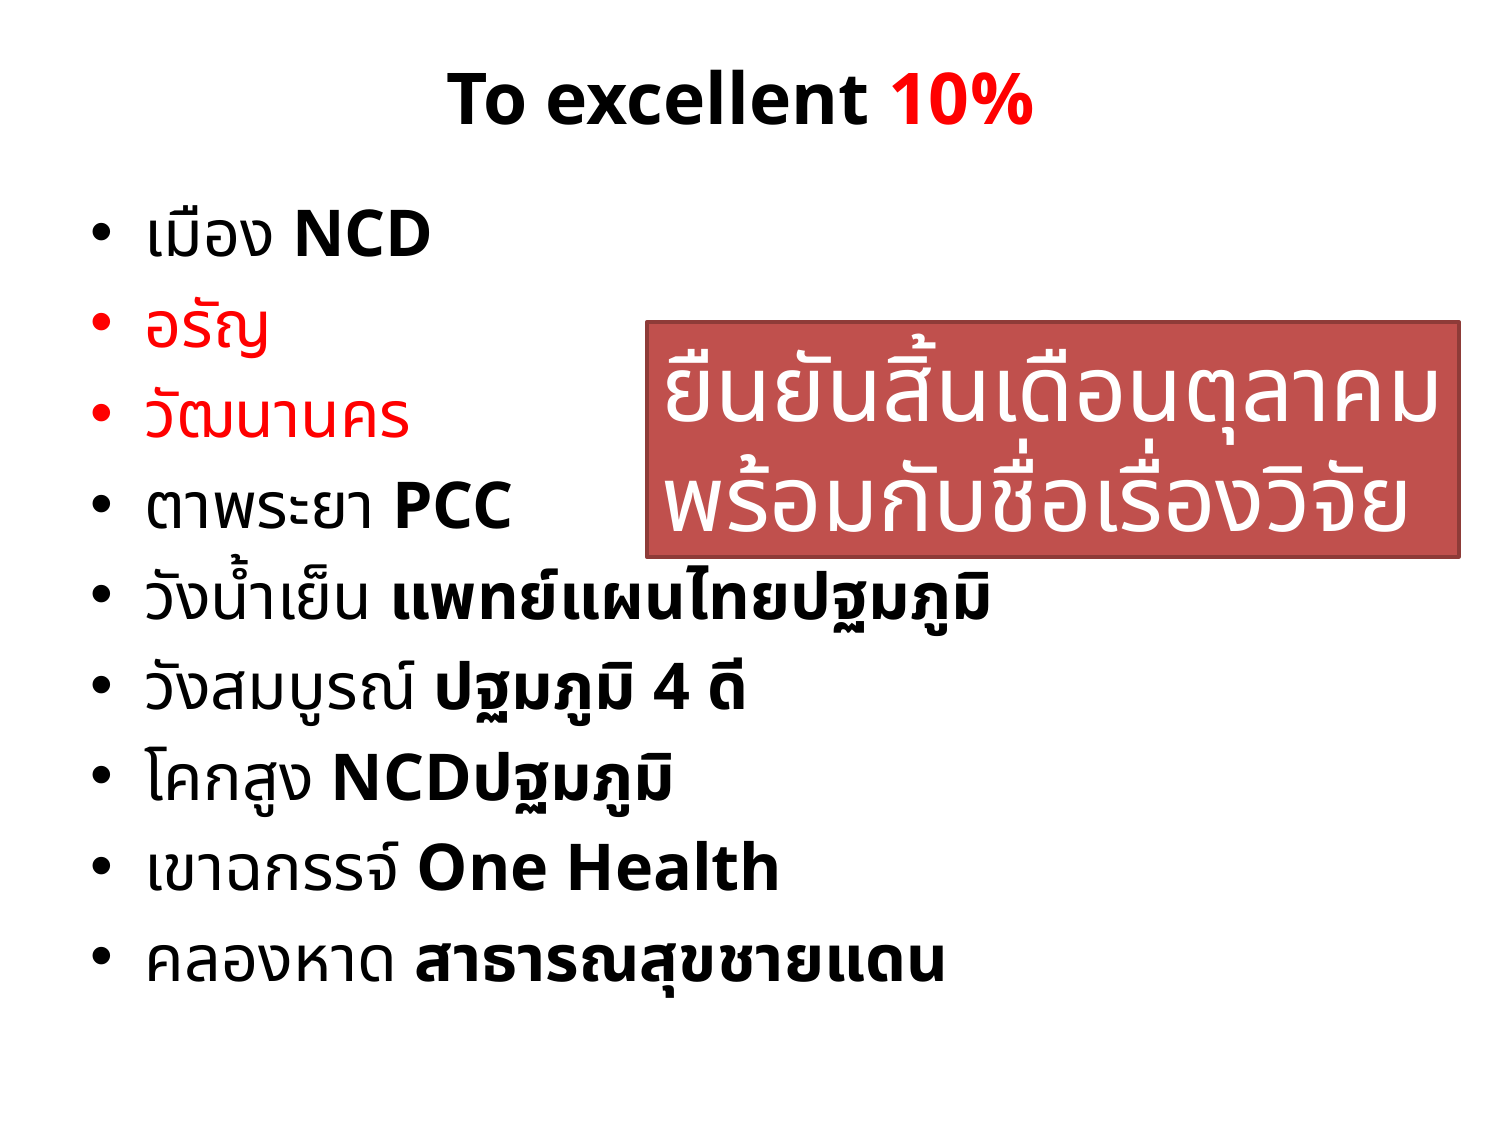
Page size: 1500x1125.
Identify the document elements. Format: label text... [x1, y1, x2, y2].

title To excellent 10% [75, 45, 1425, 184]
text_box ยืนยันสิ้นเดือนตุลาคม พร้อมกับชื่อเรื่องวิจัย [645, 320, 1461, 559]
list เมือง NCD อรัญ วัฒนานคร ตาพระยา PCC วังน้ำเย็น แพทย์แผนไทยปฐมภูมิ วังสมบูรณ์ ปฐมภูมิ 4 ดี โคกสูง NCDปฐมภูมิ เขาฉกรรจ์ One Health คลองหาด สาธารณสุขชายแดน [75, 184, 1425, 1005]
